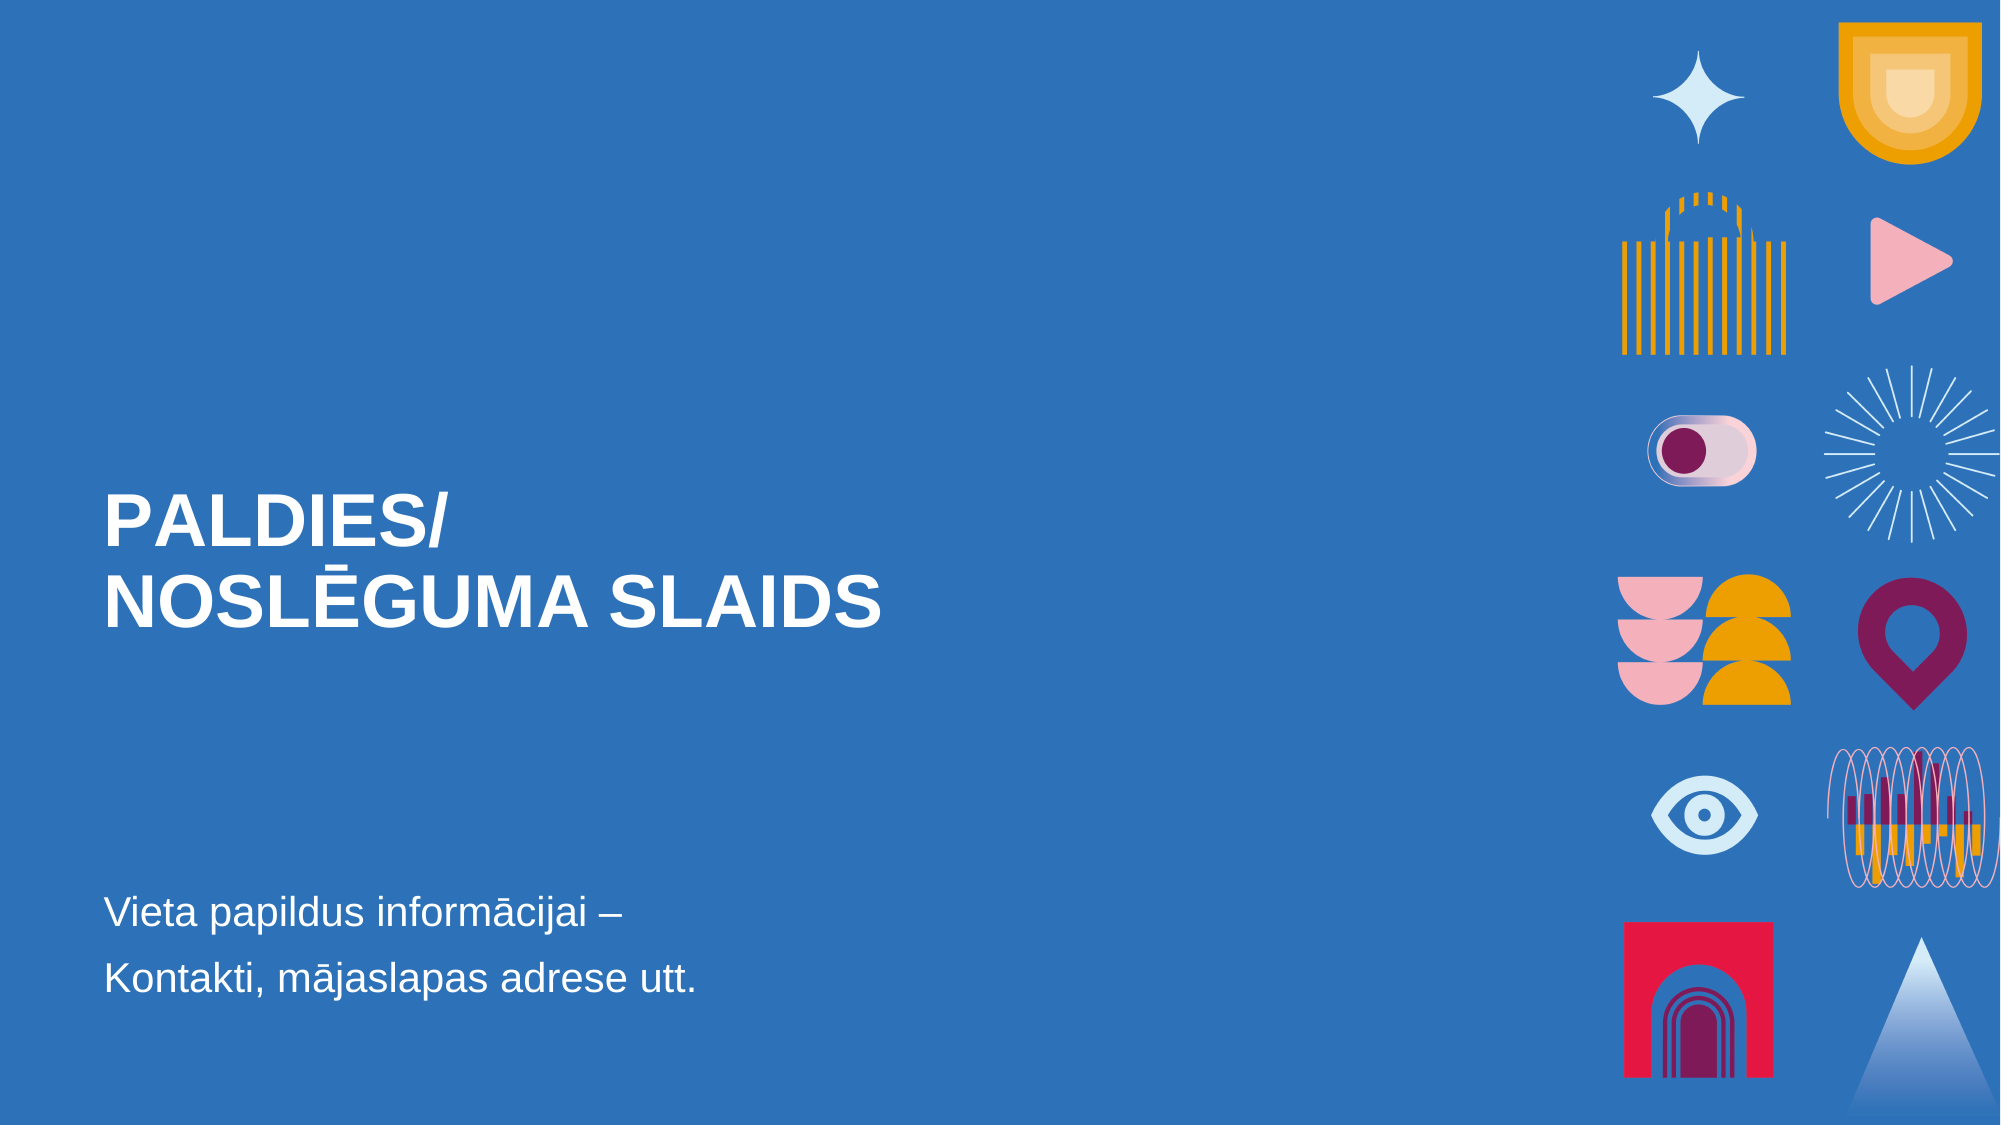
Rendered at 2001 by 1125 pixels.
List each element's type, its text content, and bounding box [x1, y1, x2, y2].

subtitle Vieta papildus informācijai – Kontakti, mājaslapas adrese utt. [88, 883, 1324, 1010]
title PALDIES/ NOSLĒGUMA SLAIDS [88, 453, 1324, 672]
picture [0, 0, 2001, 1125]
